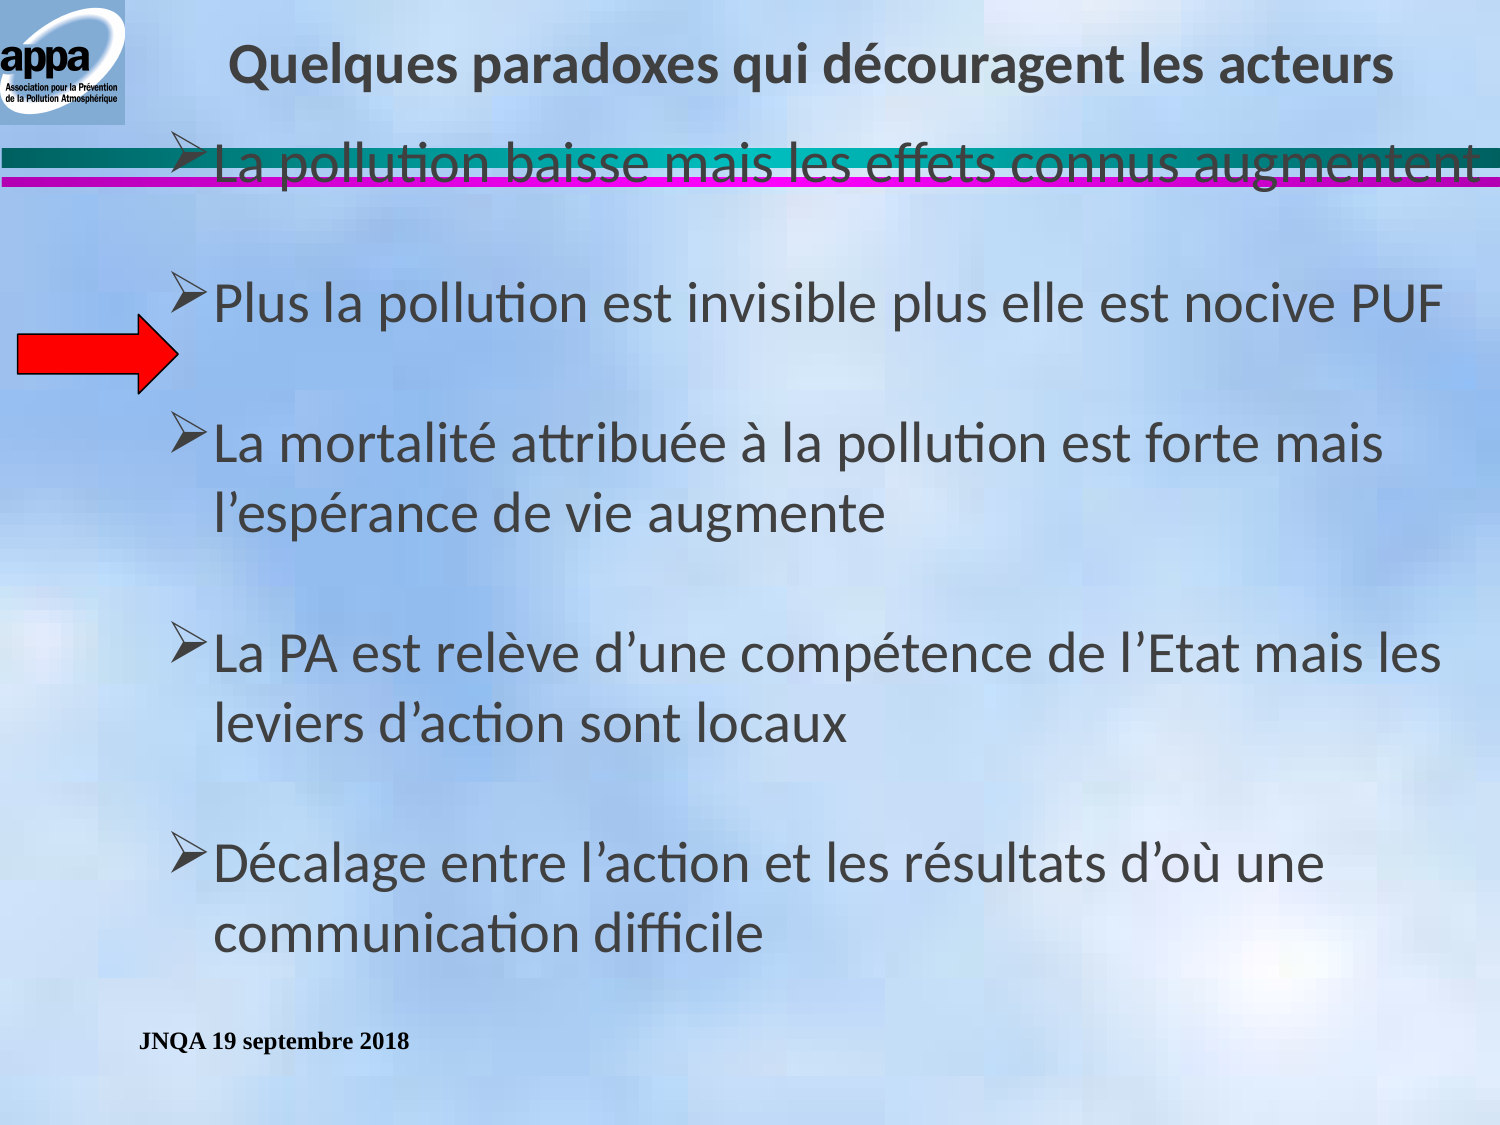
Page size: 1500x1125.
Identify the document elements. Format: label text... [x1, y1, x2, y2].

text_box La pollution baisse mais les effets connus augmentent Plus la pollution est invisible plus elle est nocive PUF La mortalité attribuée à la pollution est forte mais l’espérance de vie augmente La PA est relève d’une compétence de l’Etat mais les leviers d’action sont locaux Décalage entre l’action et les résultats d’où une communication difficile [76, 42, 1500, 1125]
picture [0, 0, 1500, 1125]
text_box [17, 314, 179, 394]
text_box Quelques paradoxes qui découragent les acteurs [123, 1, 1500, 189]
